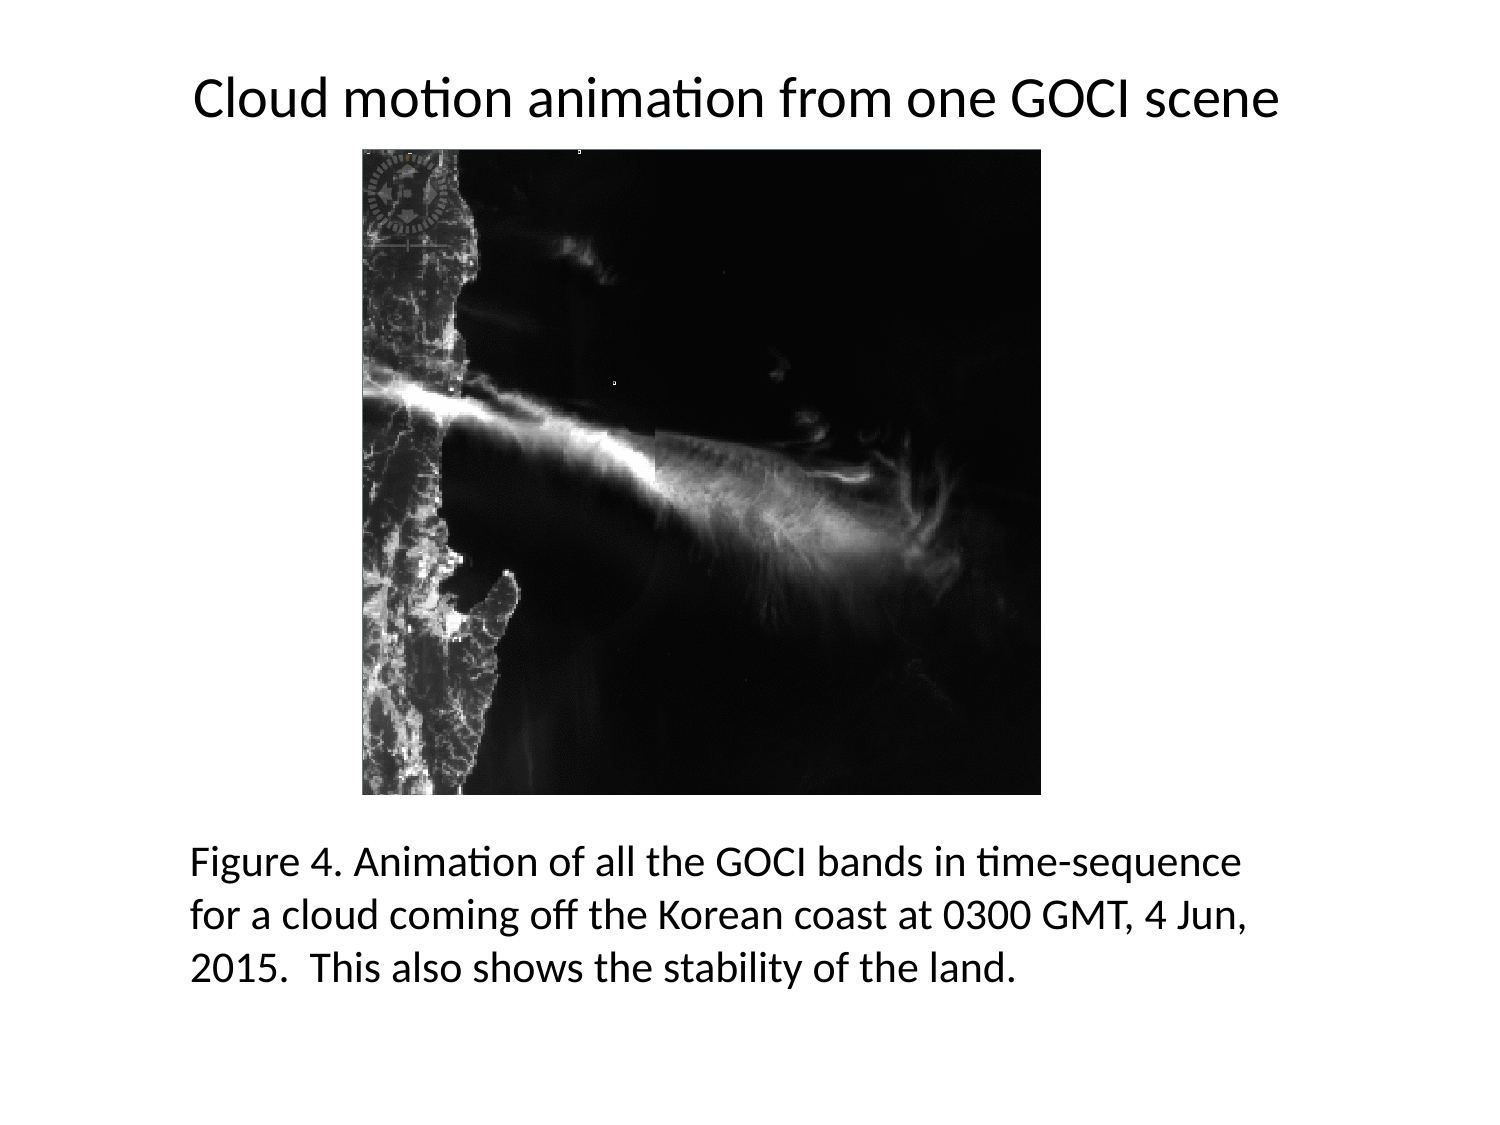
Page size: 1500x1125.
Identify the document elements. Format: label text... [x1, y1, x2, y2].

subtitle Figure 4. Animation of all the GOCI bands in time-sequence for a cloud coming off the Korean coast at 0300 GMT, 4 Jun, 2015. This also shows the stability of the land. [174, 825, 1275, 1050]
picture [362, 149, 1041, 796]
title Cloud motion animation from one GOCI scene [99, 37, 1375, 150]
